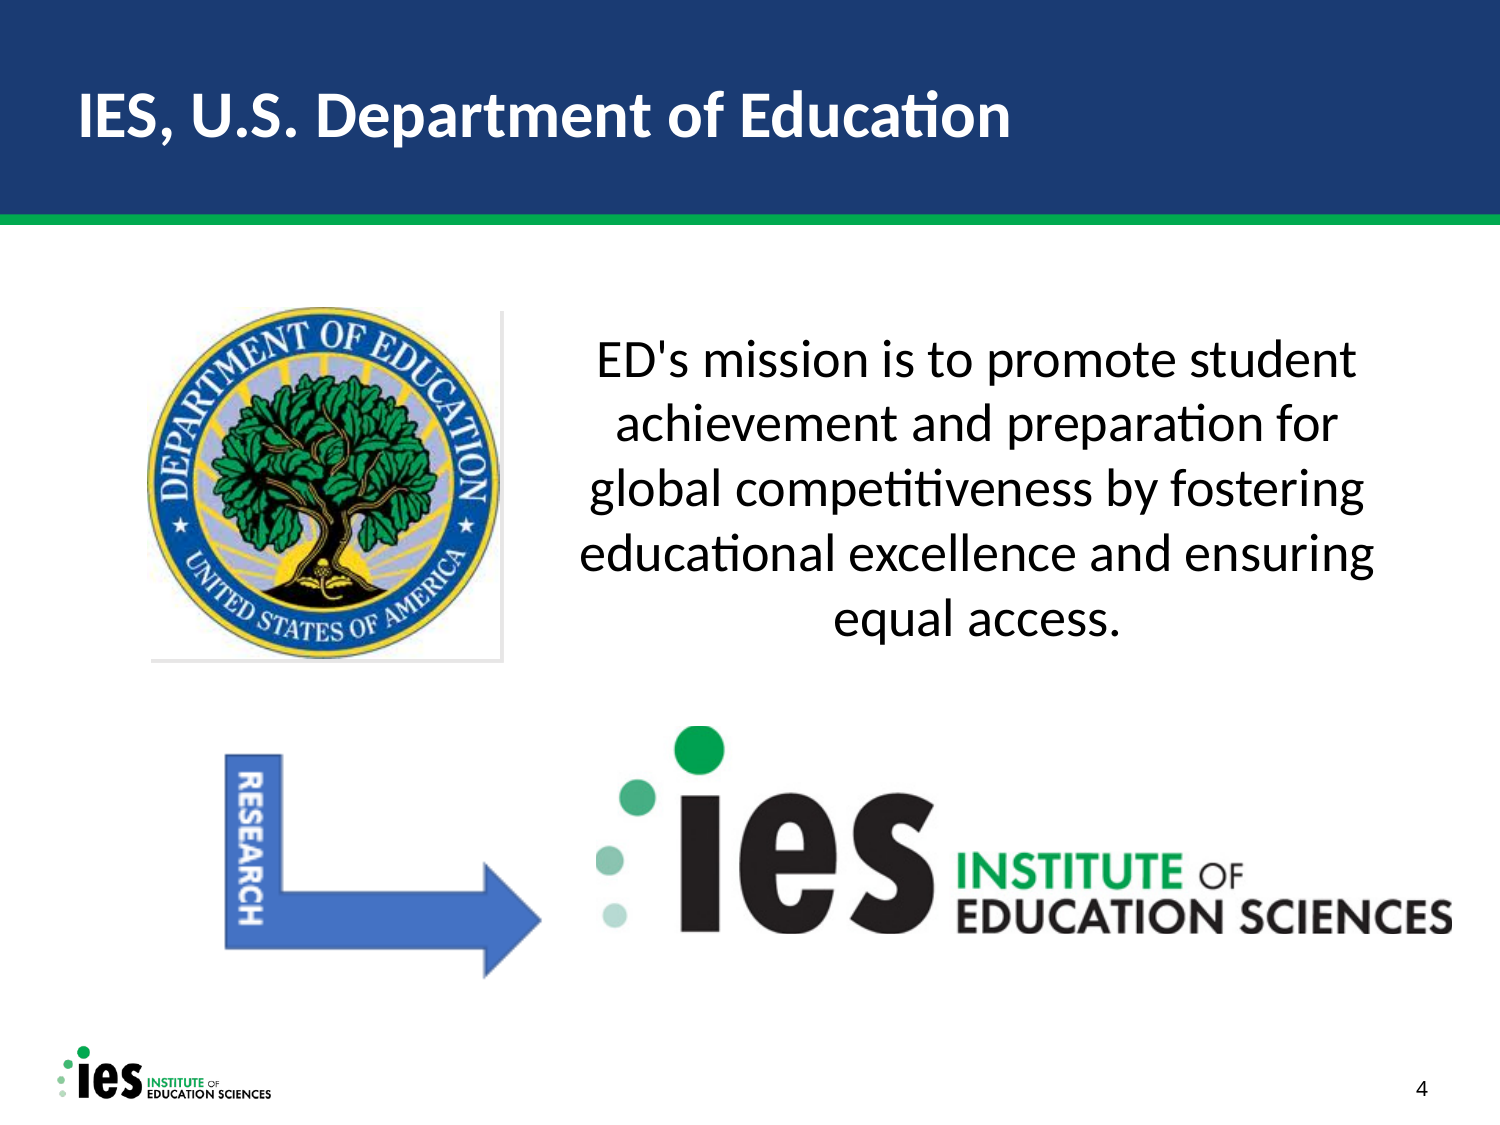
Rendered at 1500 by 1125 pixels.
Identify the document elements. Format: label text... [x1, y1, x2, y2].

text_box ED's mission is to promote student achievement and preparation for global competitiveness by fostering educational excellence and ensuring equal access. [559, 315, 1397, 655]
title IES, U.S. Department of Education [62, 35, 1458, 194]
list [147, 307, 500, 659]
picture [147, 710, 560, 1031]
picture [57, 1045, 271, 1115]
slide_number 4 [1298, 1070, 1443, 1109]
picture [595, 725, 1453, 935]
